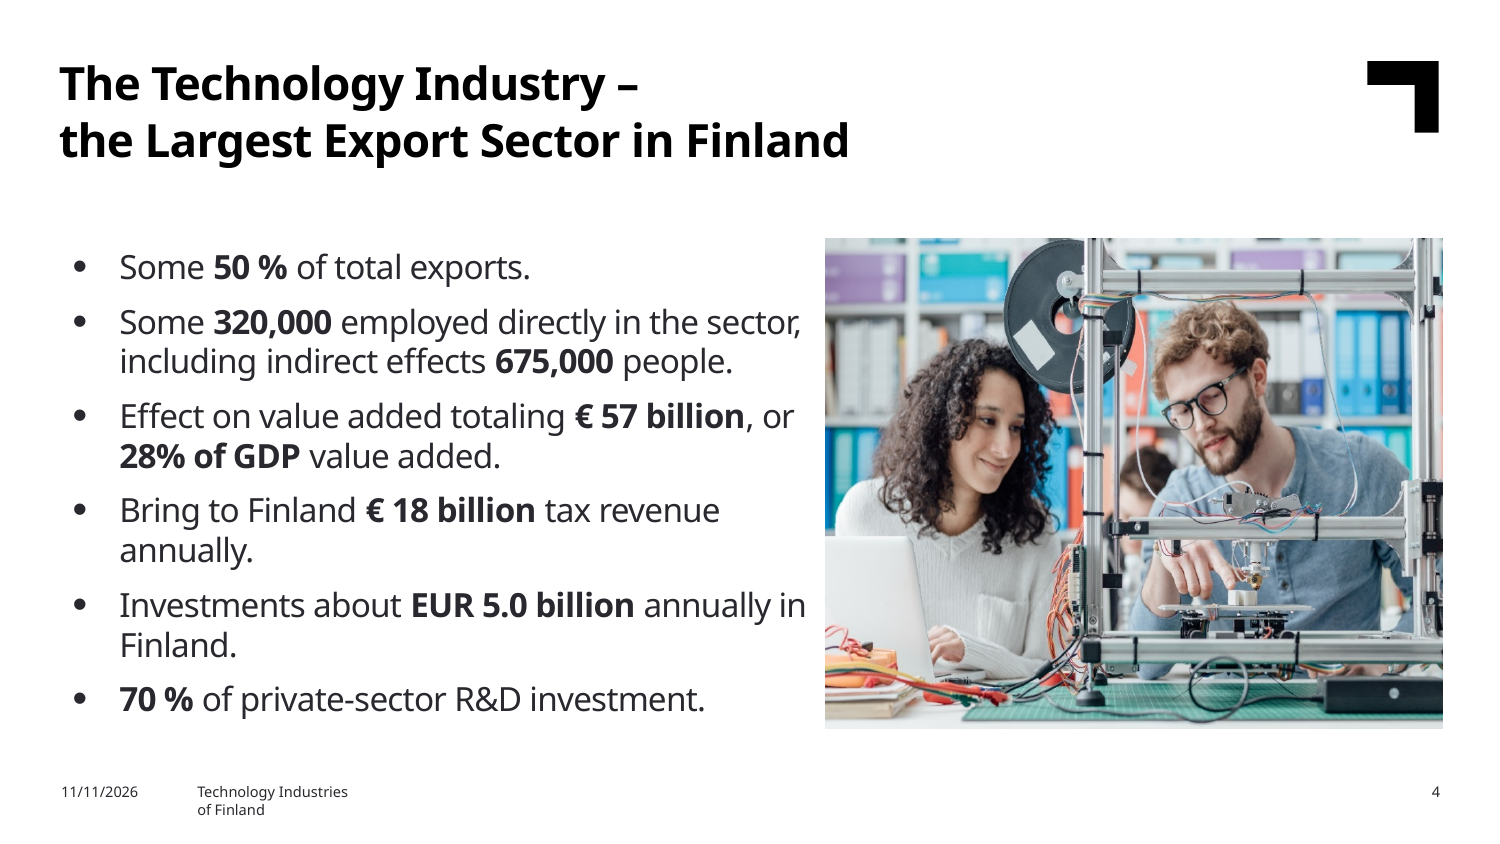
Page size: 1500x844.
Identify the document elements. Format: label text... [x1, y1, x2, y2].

footer Technology Industries of Finland [182, 775, 453, 803]
picture [825, 238, 1443, 730]
list Some 50 % of total exports. Some 320,000 employed directly in the sector, including indirect effects 675,000 people. Effect on value added totaling € 57 billion, or 28% of GDP value added. Bring to Finland € 18 billion tax revenue annually. Investments about EUR 5.0 billion annually in Finland. 70 % of private-sector R&D investment. [57, 238, 824, 690]
slide_number 4 [1313, 775, 1456, 803]
list The Technology Industry – the Largest Export Sector in Finland [41, 46, 1353, 153]
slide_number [46, 775, 182, 803]
